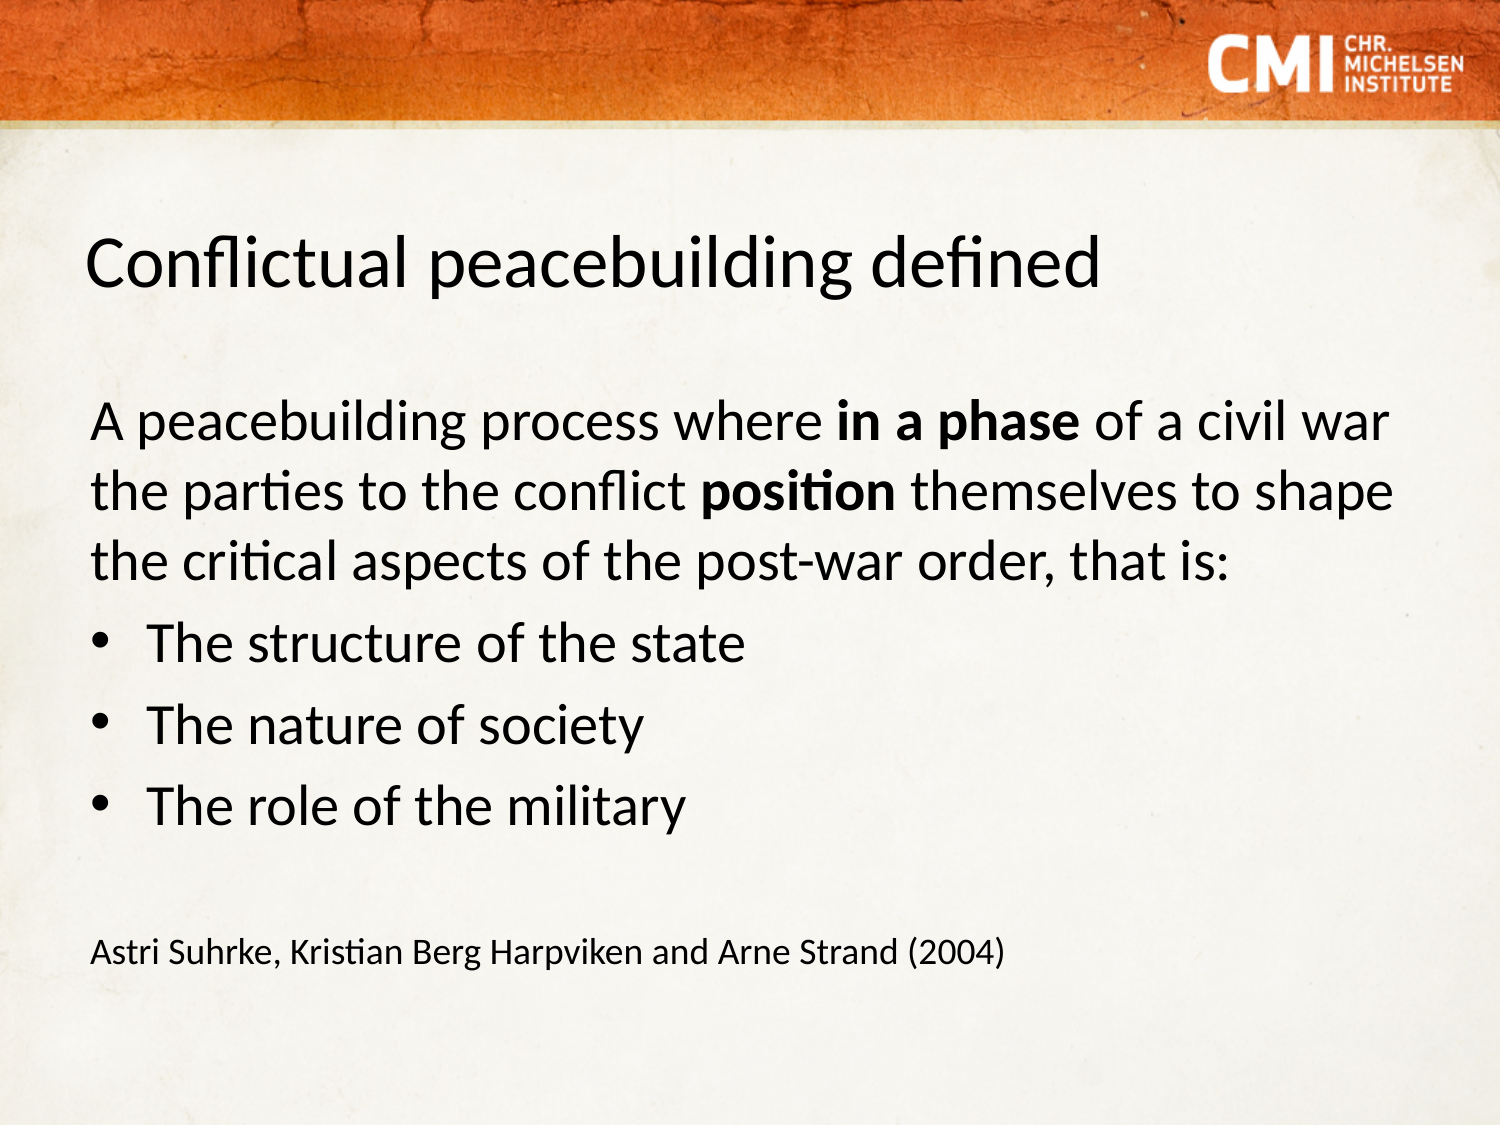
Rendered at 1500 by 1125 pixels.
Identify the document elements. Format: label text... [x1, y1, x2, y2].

title Conflictual peacebuilding defined [70, 163, 1421, 352]
list A peacebuilding process where in a phase of a civil war the parties to the conflict position themselves to shape the critical aspects of the post-war order, that is: The structure of the state The nature of society The role of the military Astri Suhrke, Kristian Berg Harpviken and Arne Strand (2004) [74, 374, 1426, 1006]
picture [0, 0, 1500, 1125]
